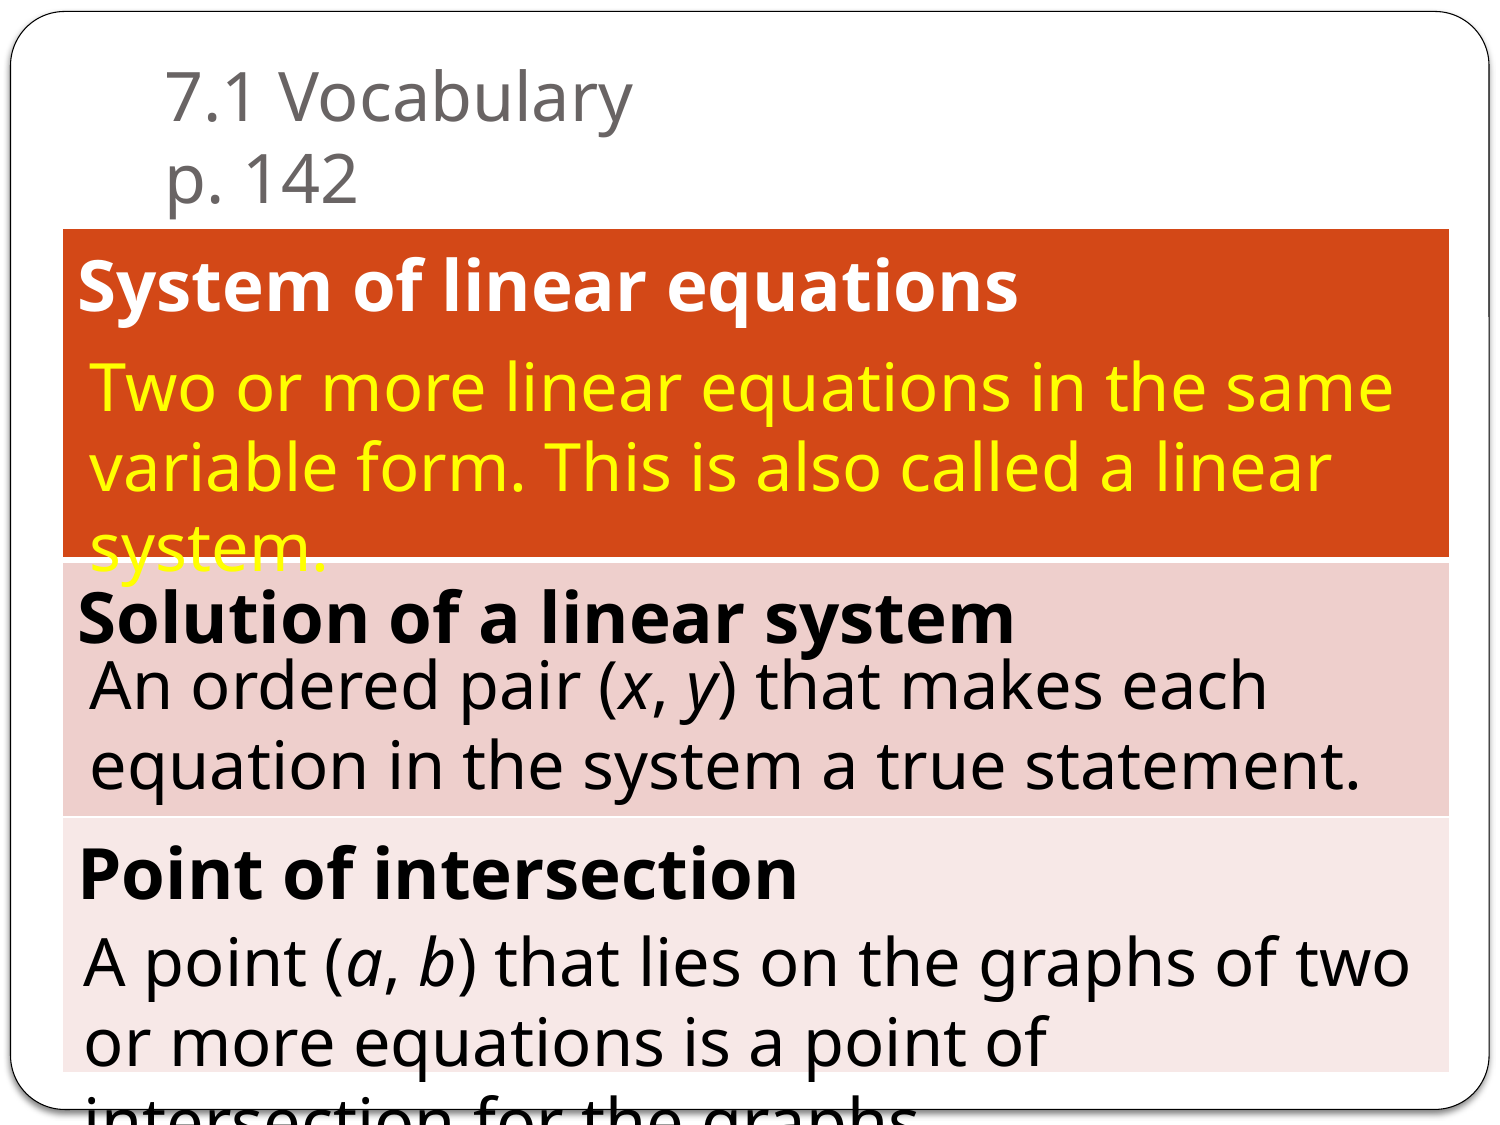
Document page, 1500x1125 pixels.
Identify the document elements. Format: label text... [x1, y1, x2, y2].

table_header System of linear equations [63, 229, 1449, 557]
table_cell Solution of a linear system [63, 563, 1449, 816]
title 7.1 Vocabulary p. 142 [150, 45, 1425, 227]
text_box An ordered pair (x, y) that makes each equation in the system a true statement. [74, 635, 1425, 811]
text_box A point (a, b) that lies on the graphs of two or more equations is a point of intersection for the graphs. [69, 912, 1432, 1125]
table_cell Point of intersection [63, 818, 1449, 1072]
text_box Two or more linear equations in the same variable form. This is also called a linear system. [74, 337, 1425, 635]
